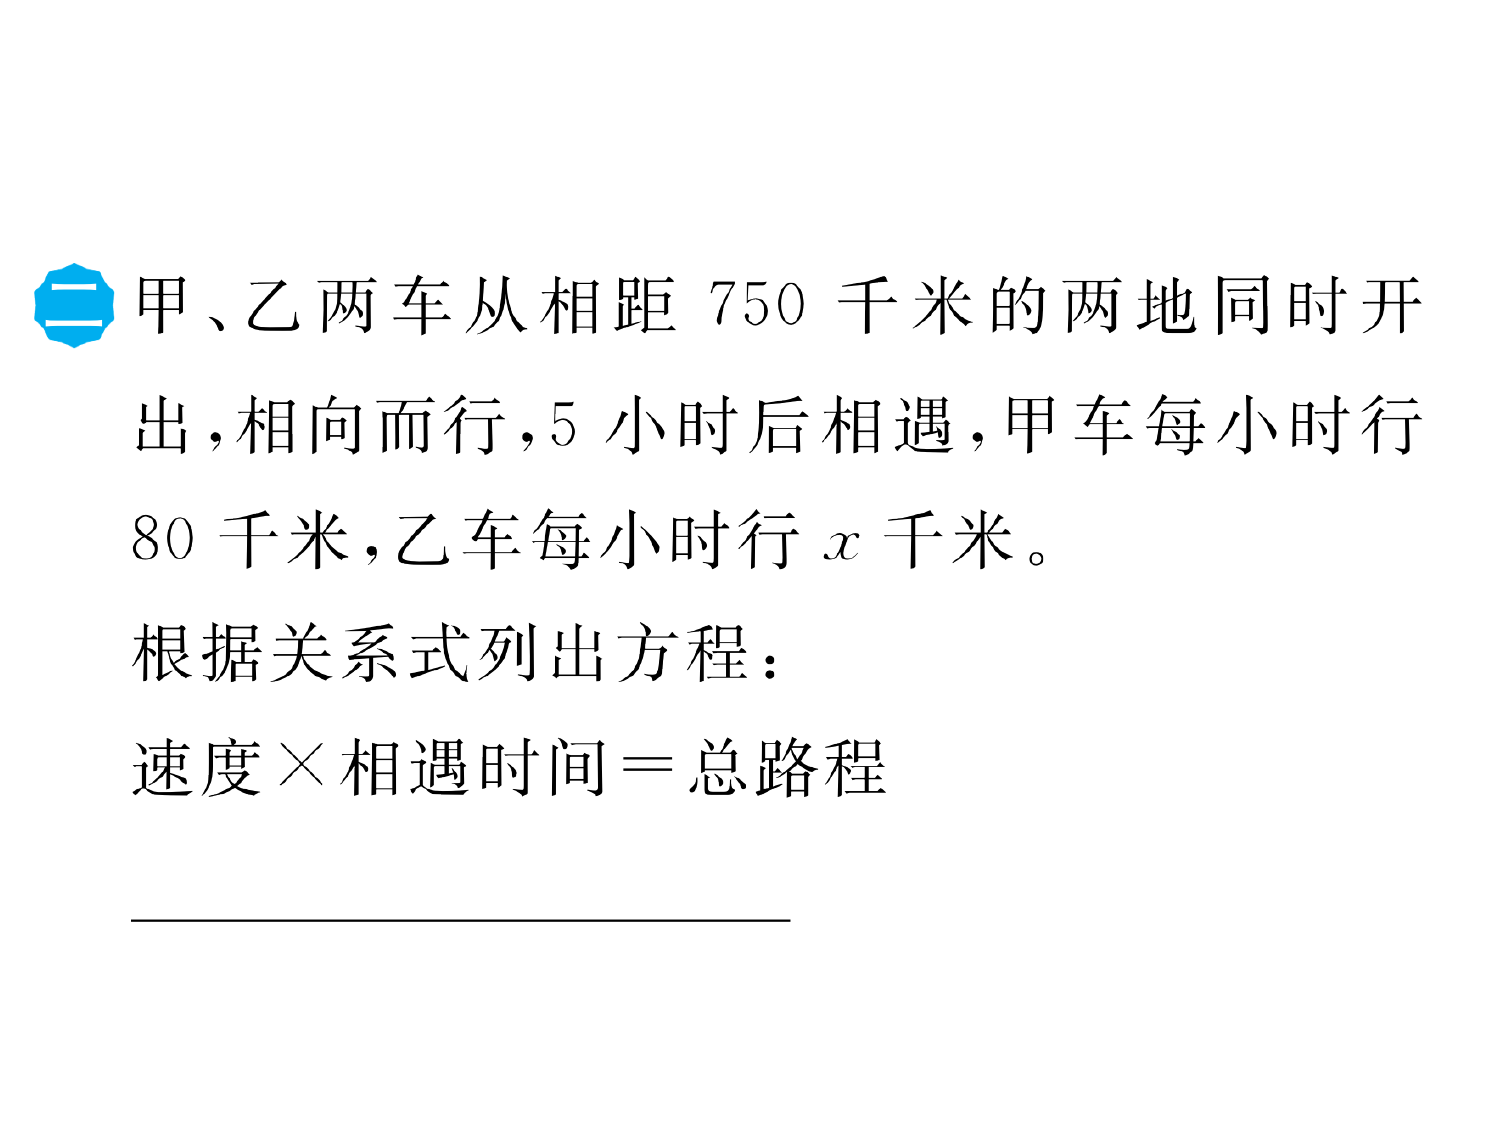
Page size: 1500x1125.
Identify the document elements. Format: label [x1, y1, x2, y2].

picture [29, 243, 1447, 935]
